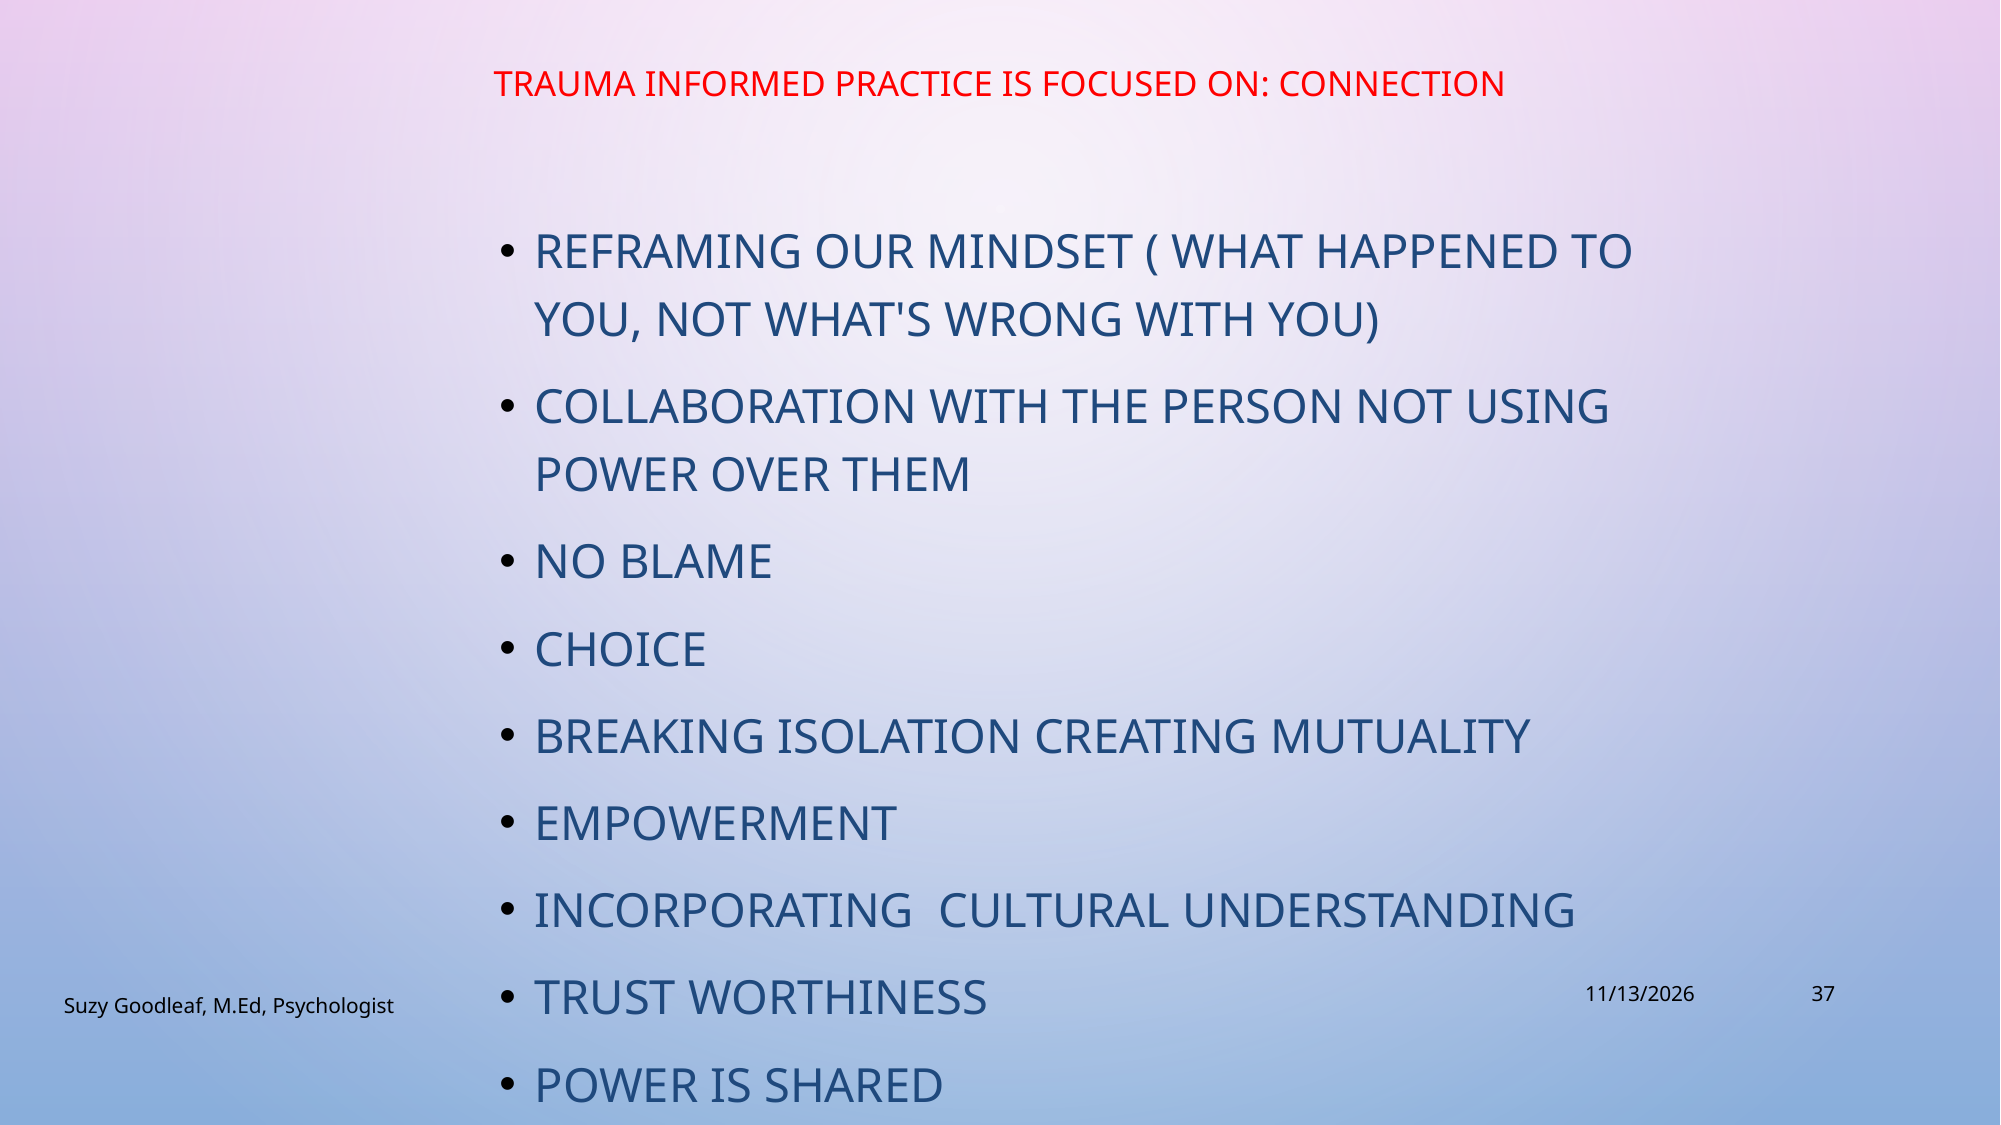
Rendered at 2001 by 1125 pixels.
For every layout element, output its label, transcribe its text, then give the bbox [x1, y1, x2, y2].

list Personal Trauma Historical Trauma Multigenerational Trauma or Vicarious Trauma Inter-generational Trauma [0, 0, 2000, 615]
slide_number 37 [1724, 965, 1851, 1025]
list Reframing our mindset ( what happened to you, not what's wrong with you) Collaboration with the person not using power over them No Blame Choice Breaking isolation creating mutuality Empowerment Incorporating Cultural Understanding Trust worthiness Power is shared [484, 203, 1676, 1125]
title Trauma Informed Practice Is focused on: CONNECTION [249, 0, 1750, 154]
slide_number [1259, 965, 1710, 1025]
footer Suzy Goodleaf, M.Ed, Psychologist [48, 975, 1144, 1036]
